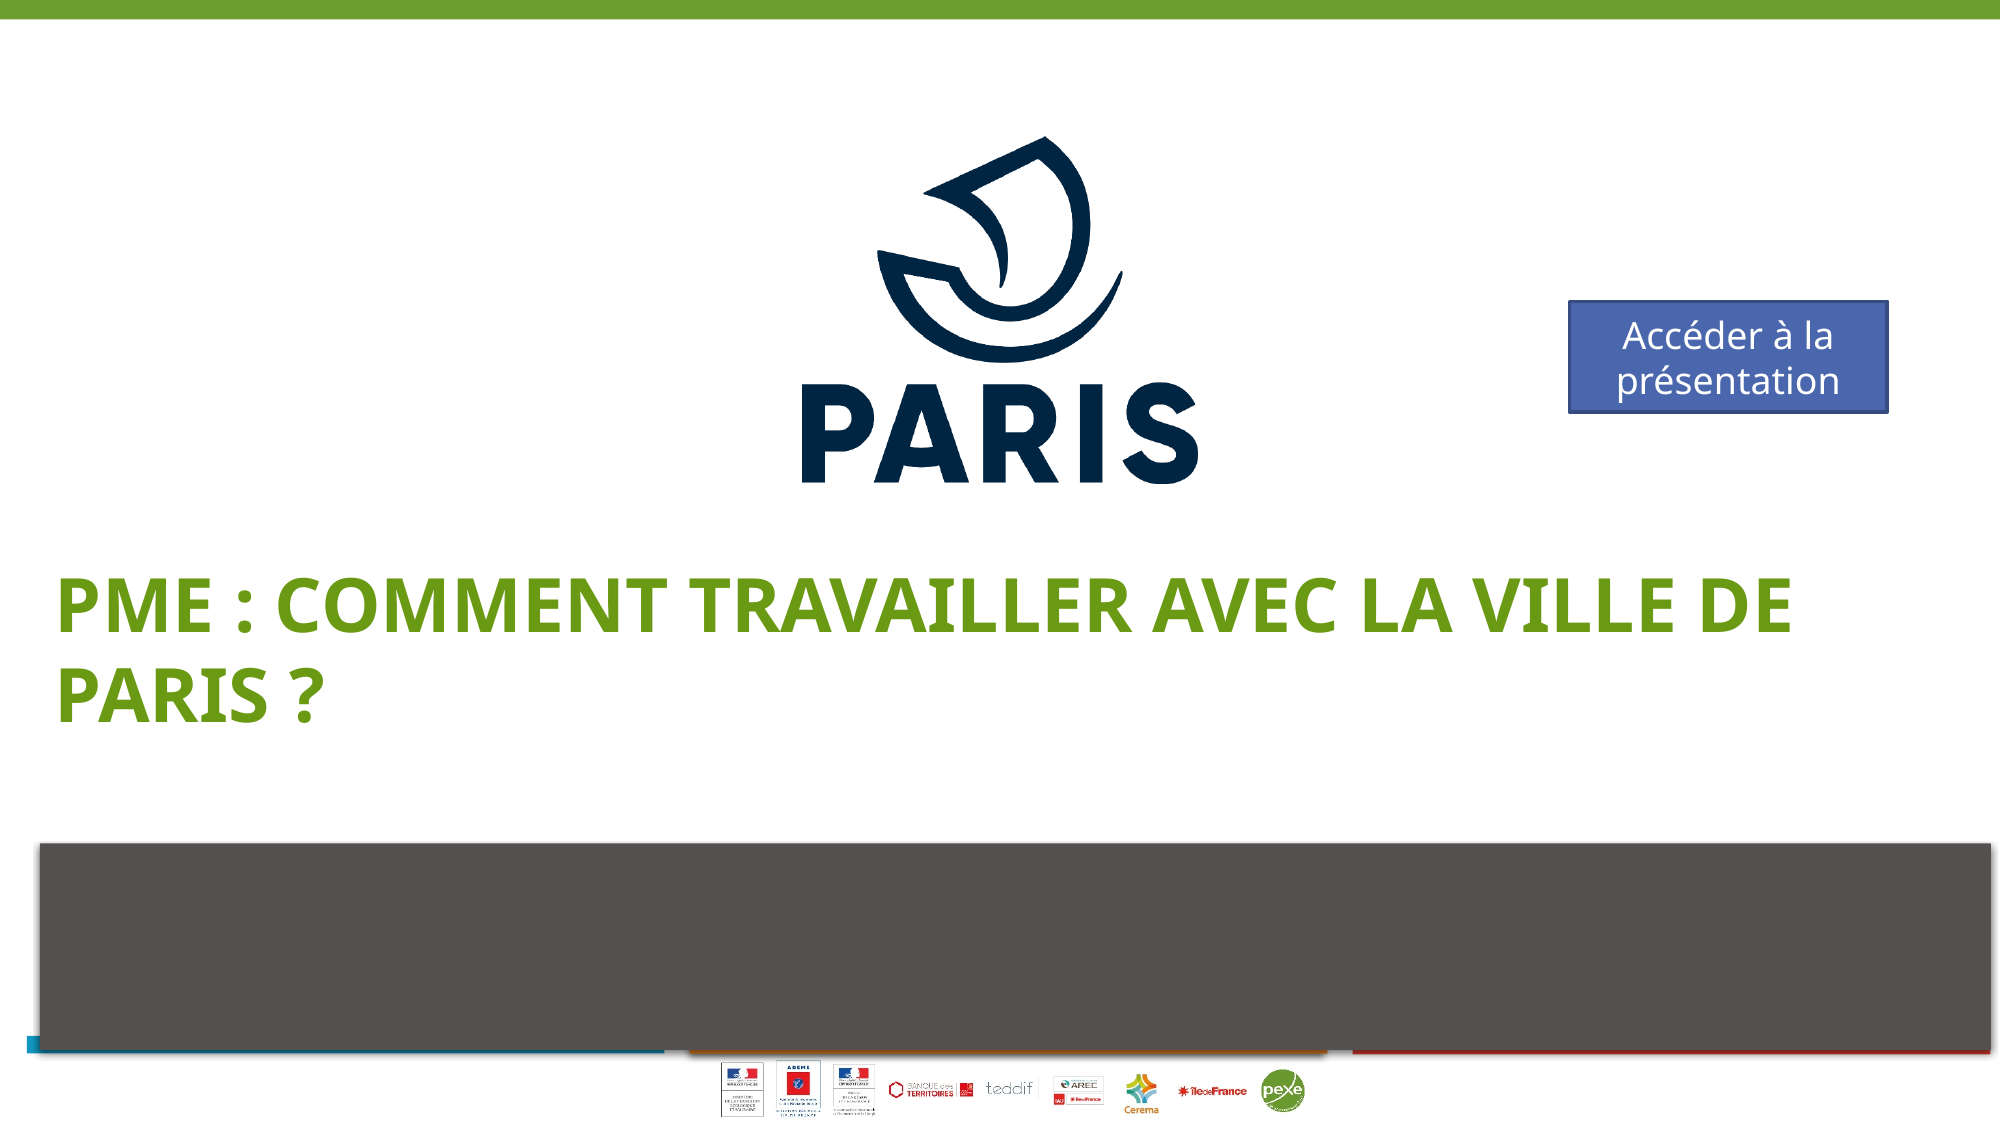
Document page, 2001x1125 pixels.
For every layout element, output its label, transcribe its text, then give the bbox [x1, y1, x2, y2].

picture [802, 136, 1198, 485]
title PME : COMMENT TRAVAILLER AVEC LA VILLE DE PARIS ? [39, 499, 1991, 745]
text_box Accéder à la présentation [1568, 300, 1889, 414]
picture [712, 1054, 1305, 1125]
